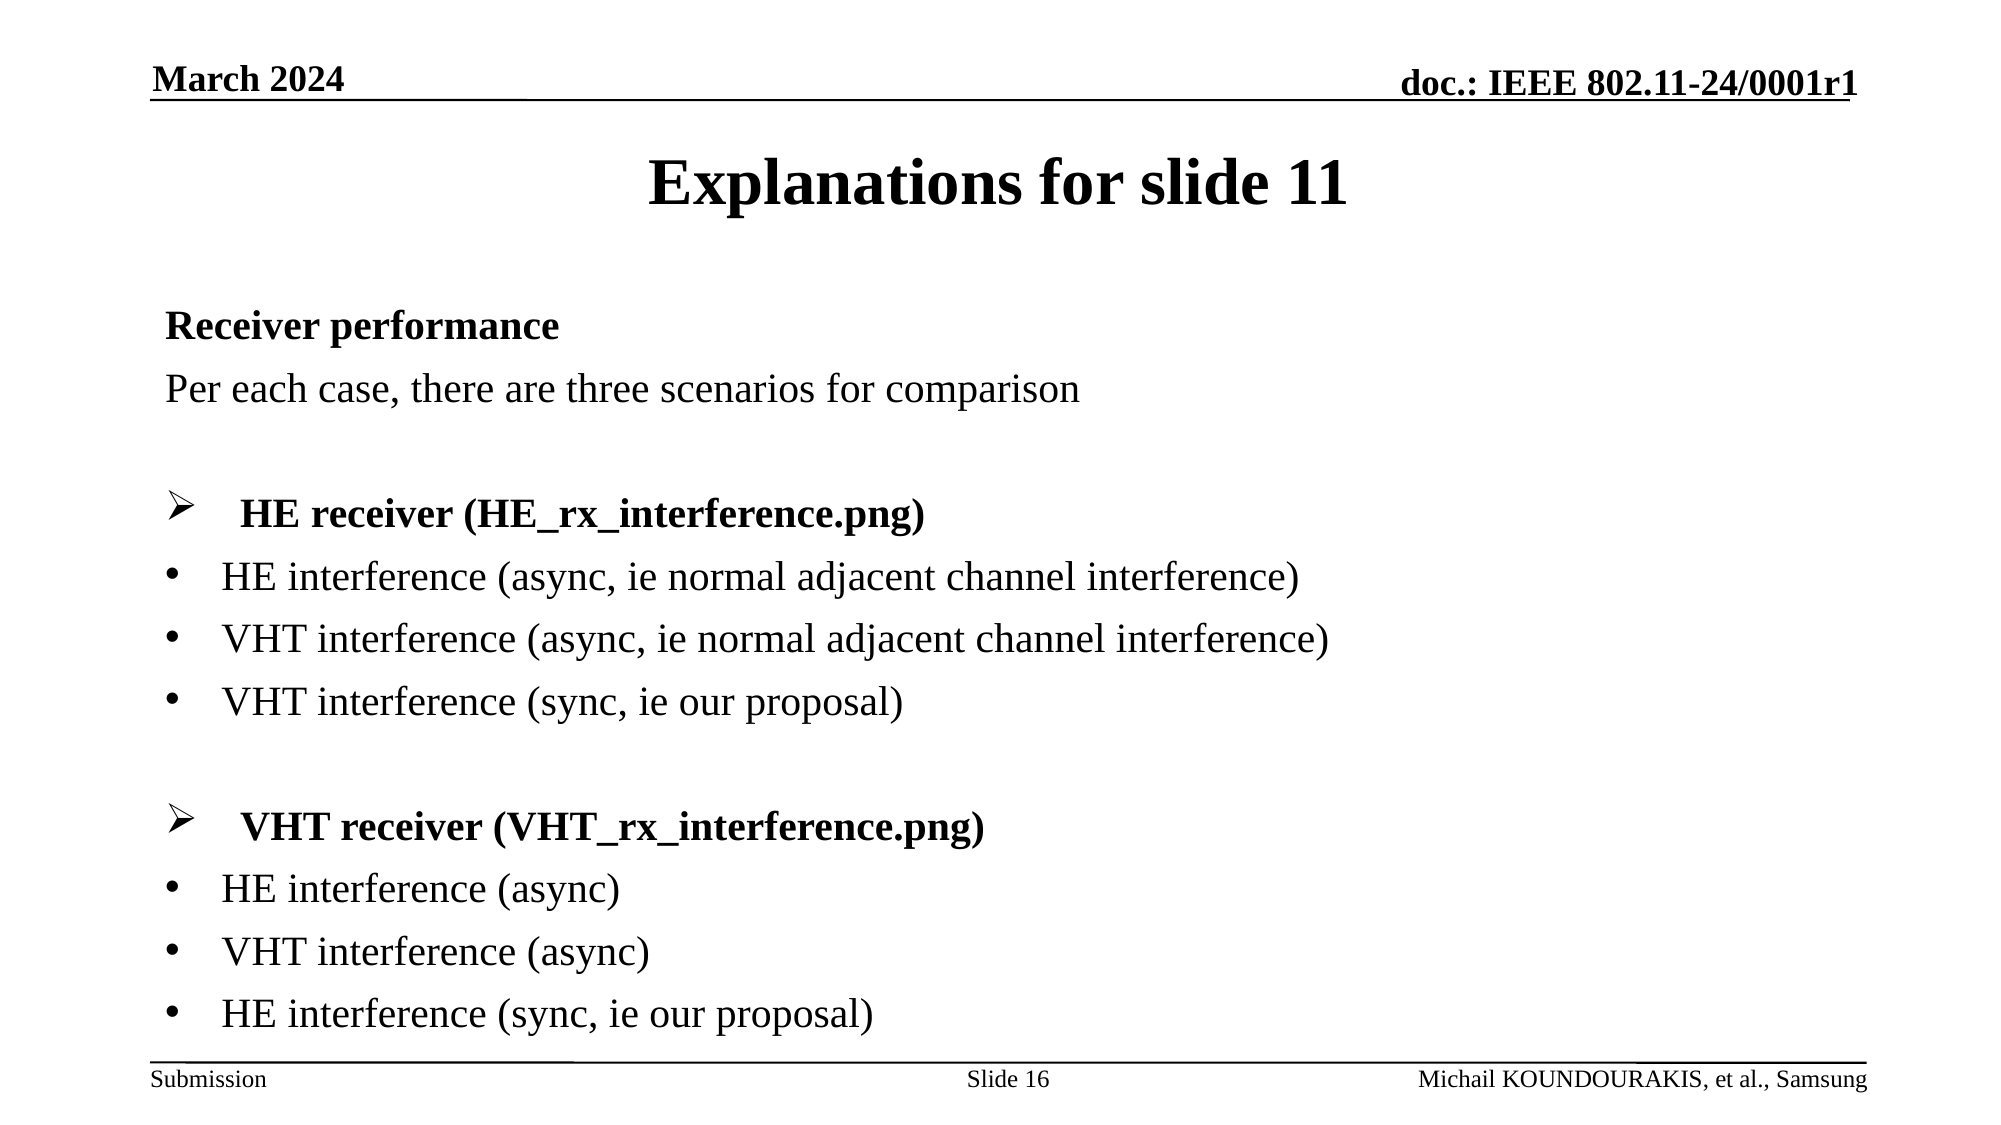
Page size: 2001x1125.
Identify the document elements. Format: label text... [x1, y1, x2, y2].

slide_number Slide 16 [950, 1061, 1067, 1123]
list Receiver performance Per each case, there are three scenarios for comparison HE receiver (HE_rx_interference.png) HE interference (async, ie normal adjacent channel interference) VHT interference (async, ie normal adjacent channel interference) VHT interference (sync, ie our proposal) VHT receiver (VHT_rx_interference.png) HE interference (async) VHT interference (async) HE interference (sync, ie our proposal) [149, 290, 1850, 1036]
title Explanations for slide 11 [149, 112, 1850, 244]
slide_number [152, 54, 563, 100]
footer Michail KOUNDOURAKIS, et al., Samsung [1171, 1061, 1869, 1093]
